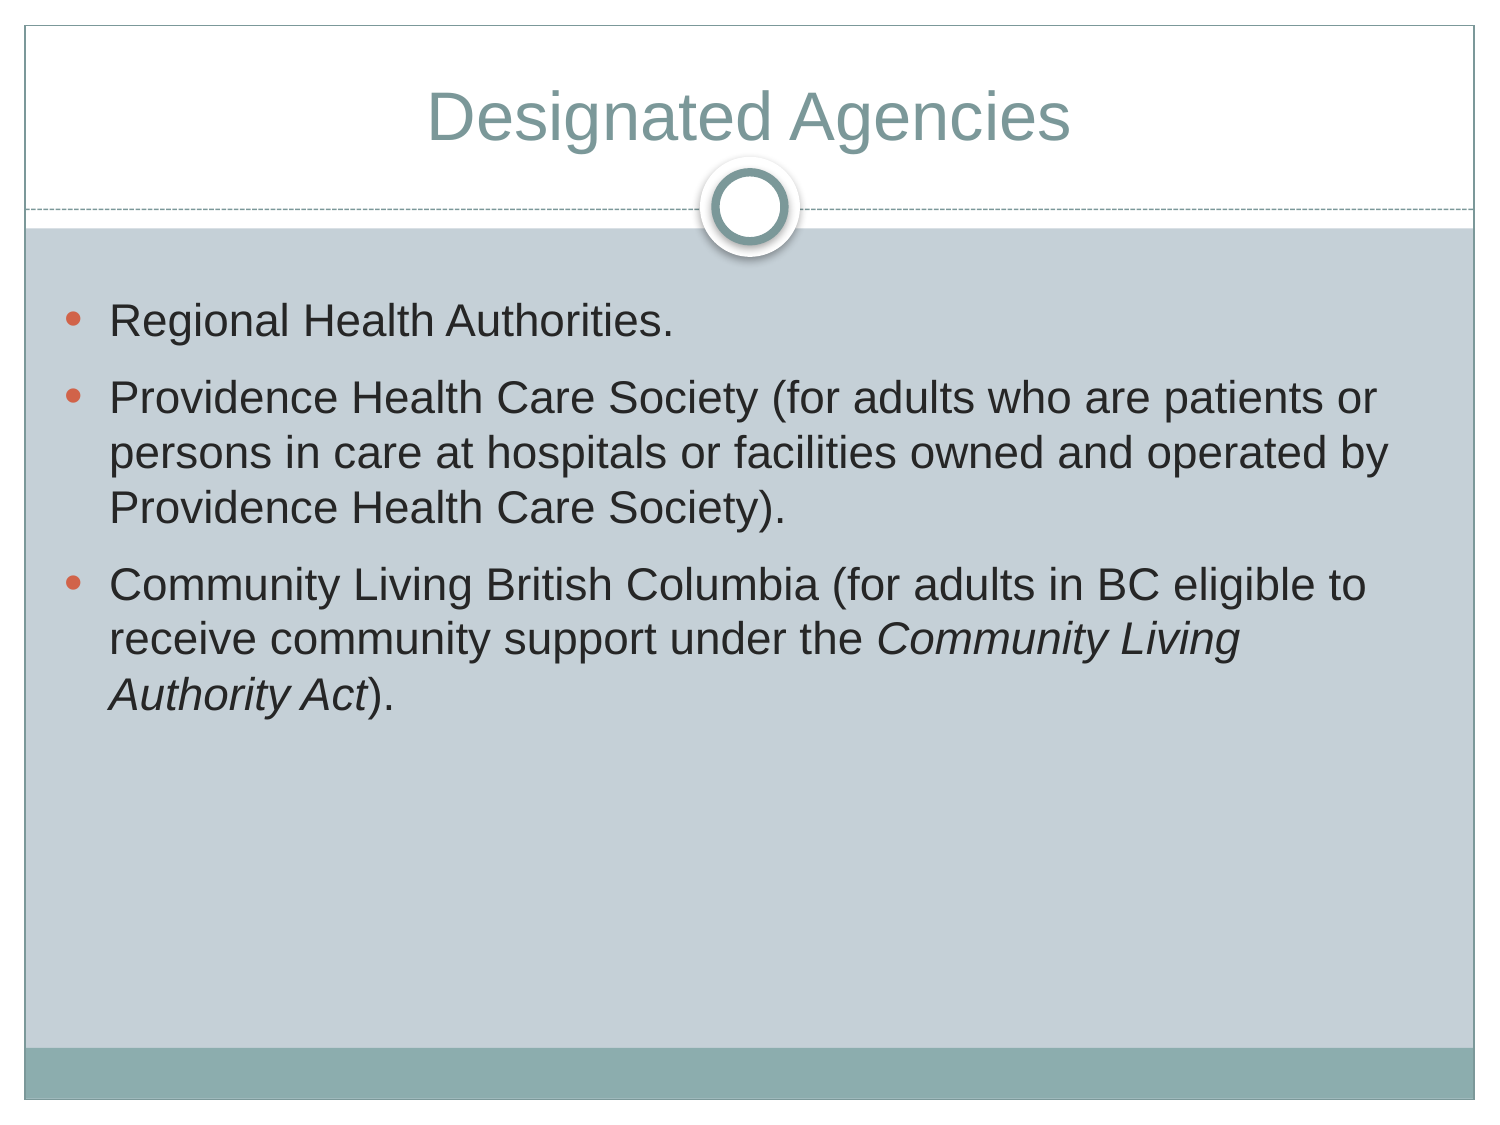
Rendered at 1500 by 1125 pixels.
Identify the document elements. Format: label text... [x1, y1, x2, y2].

footer [50, 1051, 638, 1112]
list Regional Health Authorities. Providence Health Care Society (for adults who are patients or persons in care at hospitals or facilities owned and operated by Providence Health Care Society). Community Living British Columbia (for adults in BC eligible to receive community support under the Community Living Authority Act). [49, 283, 1445, 1034]
title Designated Agencies [49, 37, 1450, 162]
